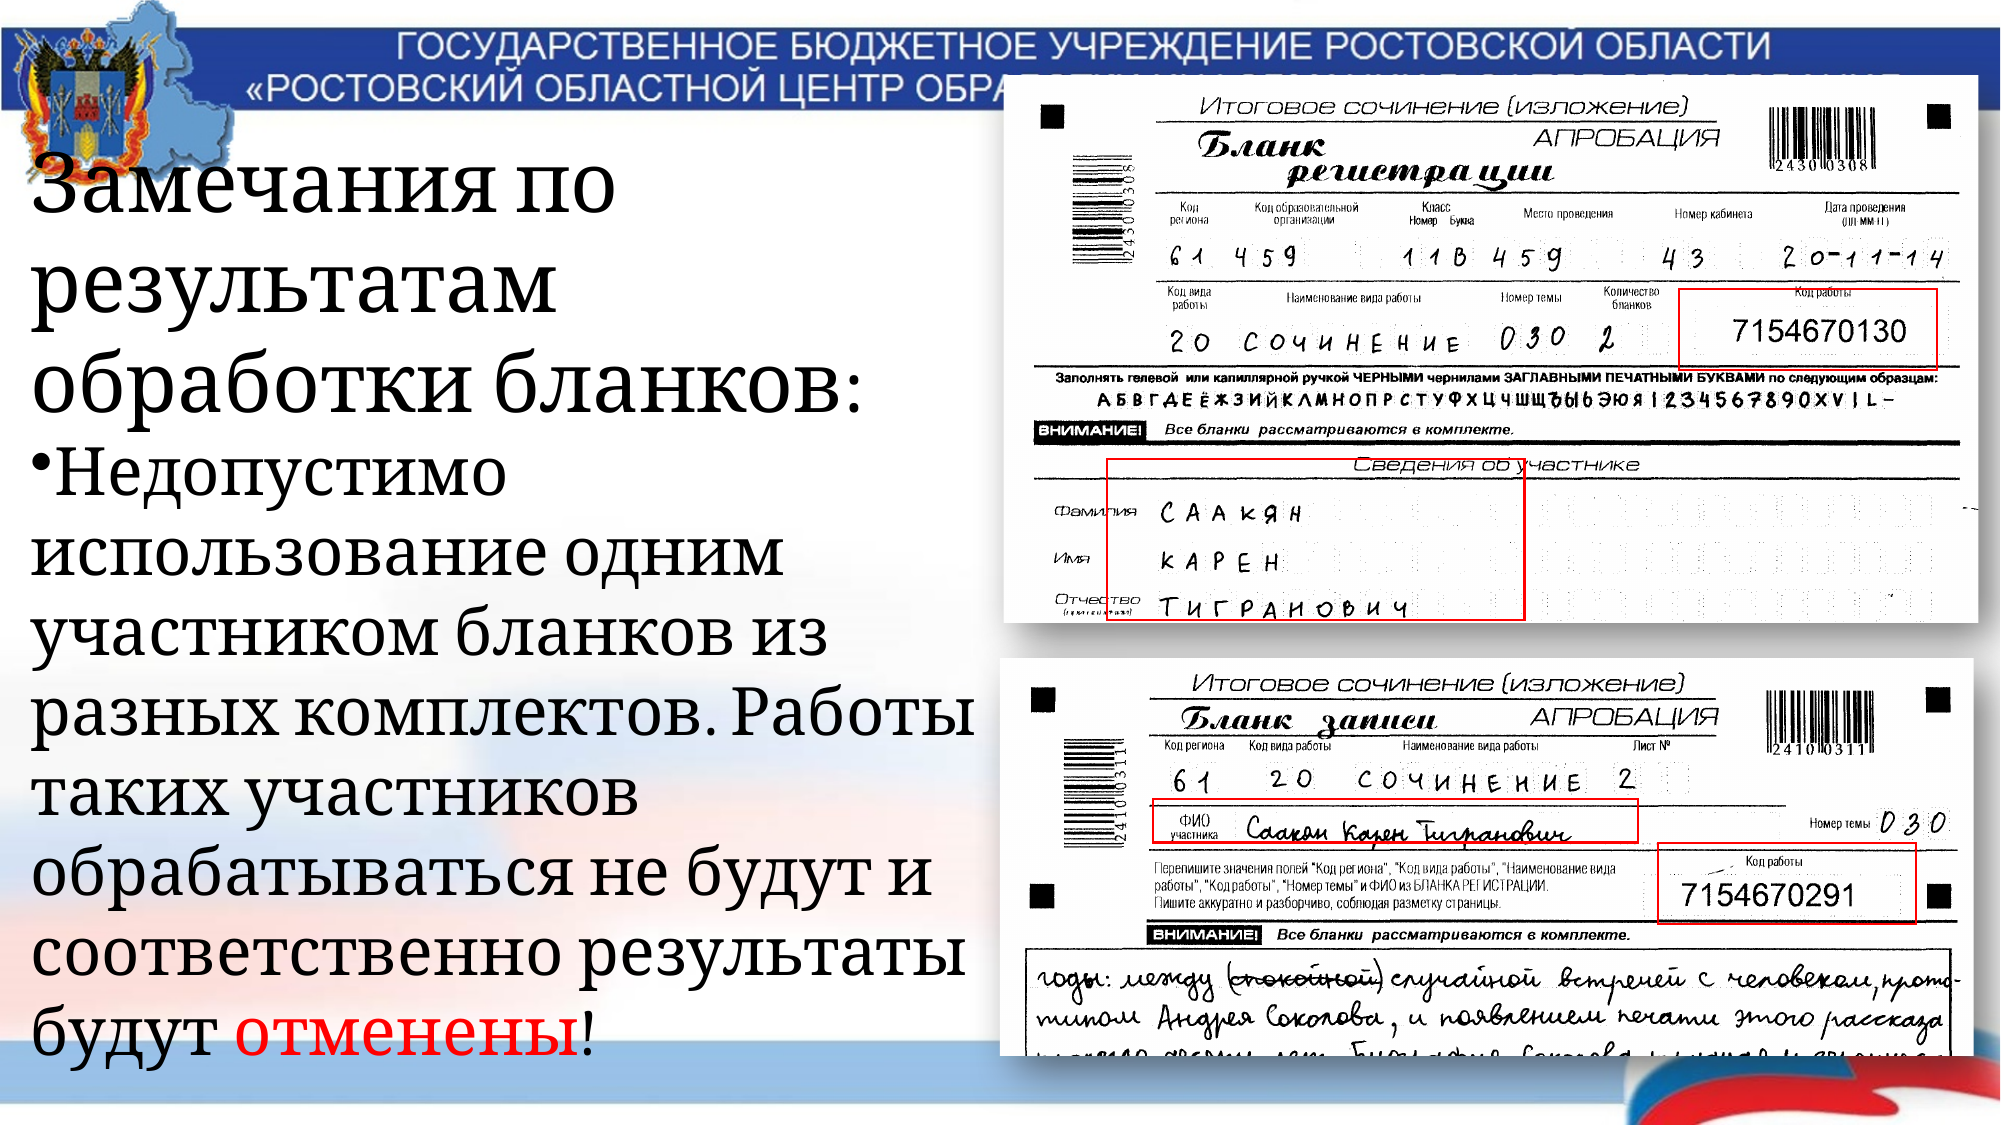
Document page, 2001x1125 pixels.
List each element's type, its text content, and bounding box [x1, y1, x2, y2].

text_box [1003, 75, 1979, 623]
picture [0, 76, 1003, 622]
text_box Замечания по результатам обработки бланков: Недопустимо использование одним участником бланков из разных комплектов. Работы таких участников обрабатываться не будут и соответственно результаты будут отменены! [15, 121, 987, 622]
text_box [999, 658, 1974, 1056]
text_box Замечания по результатам обработки бланков: Недопустимо использование одним участником бланков из разных комплектов. Работы таких участников обрабатываться не будут и соответственно результаты будут отменены! [15, 698, 992, 1077]
text_box [0, 622, 2000, 698]
picture [0, 0, 2001, 1125]
